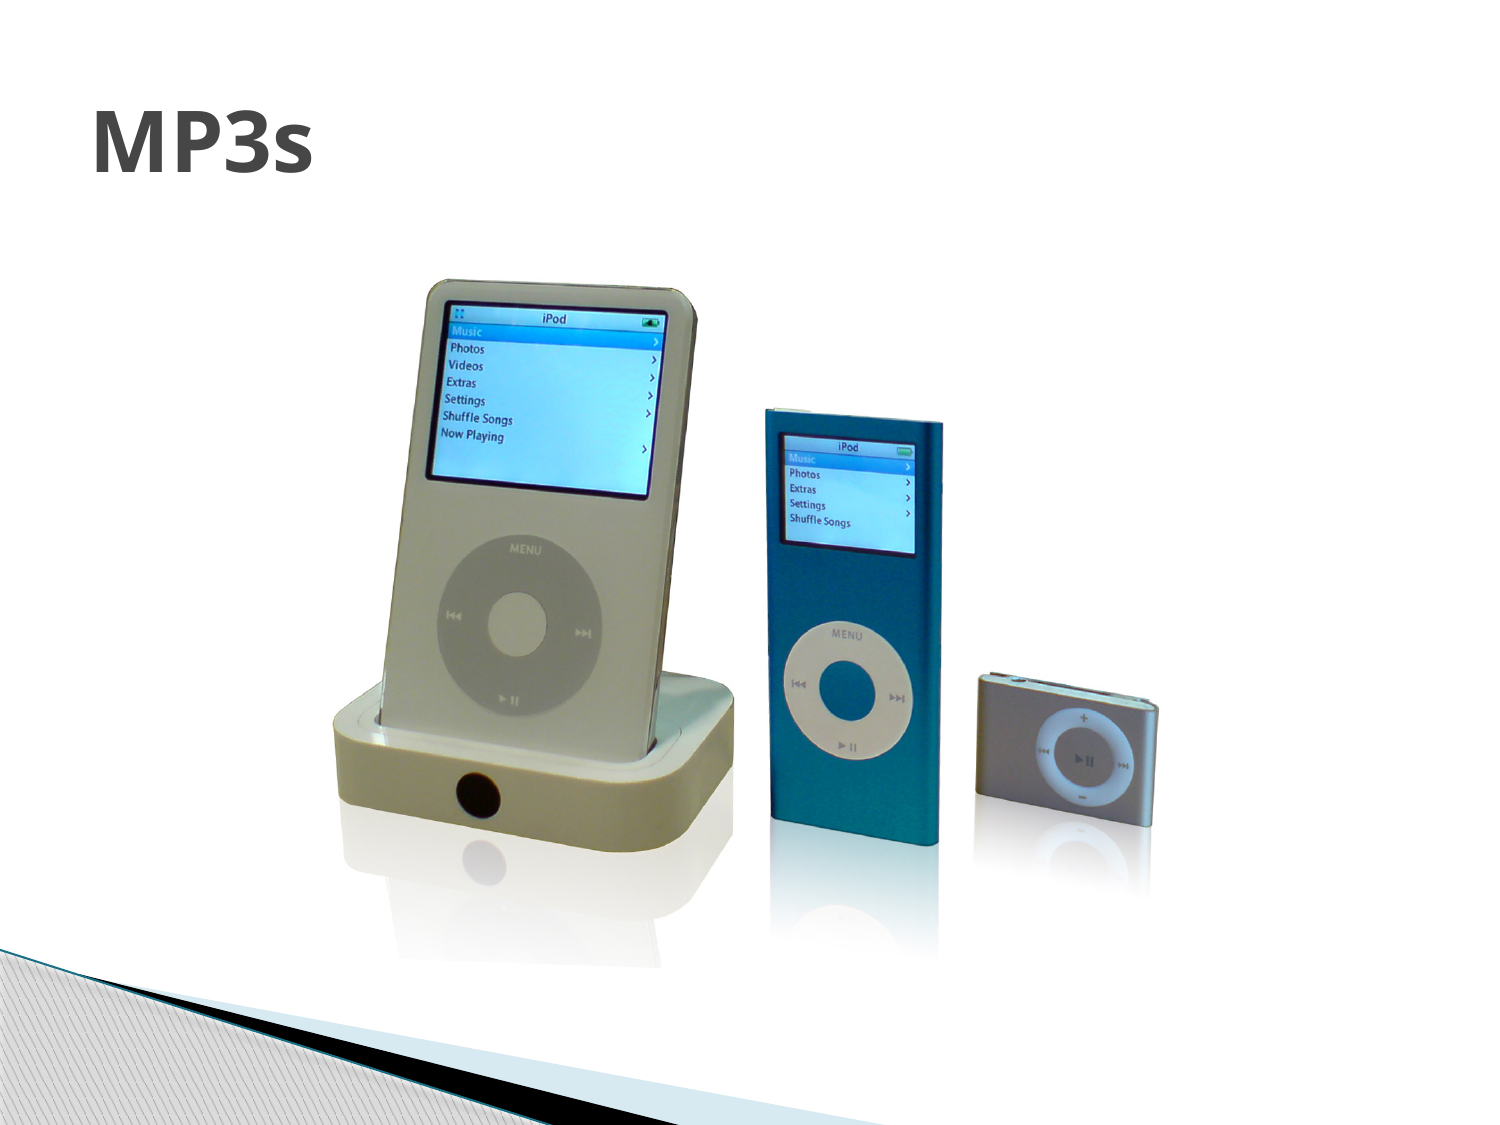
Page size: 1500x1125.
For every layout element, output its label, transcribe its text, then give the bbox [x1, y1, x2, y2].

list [296, 242, 1204, 986]
title MP3s [75, 45, 1425, 233]
